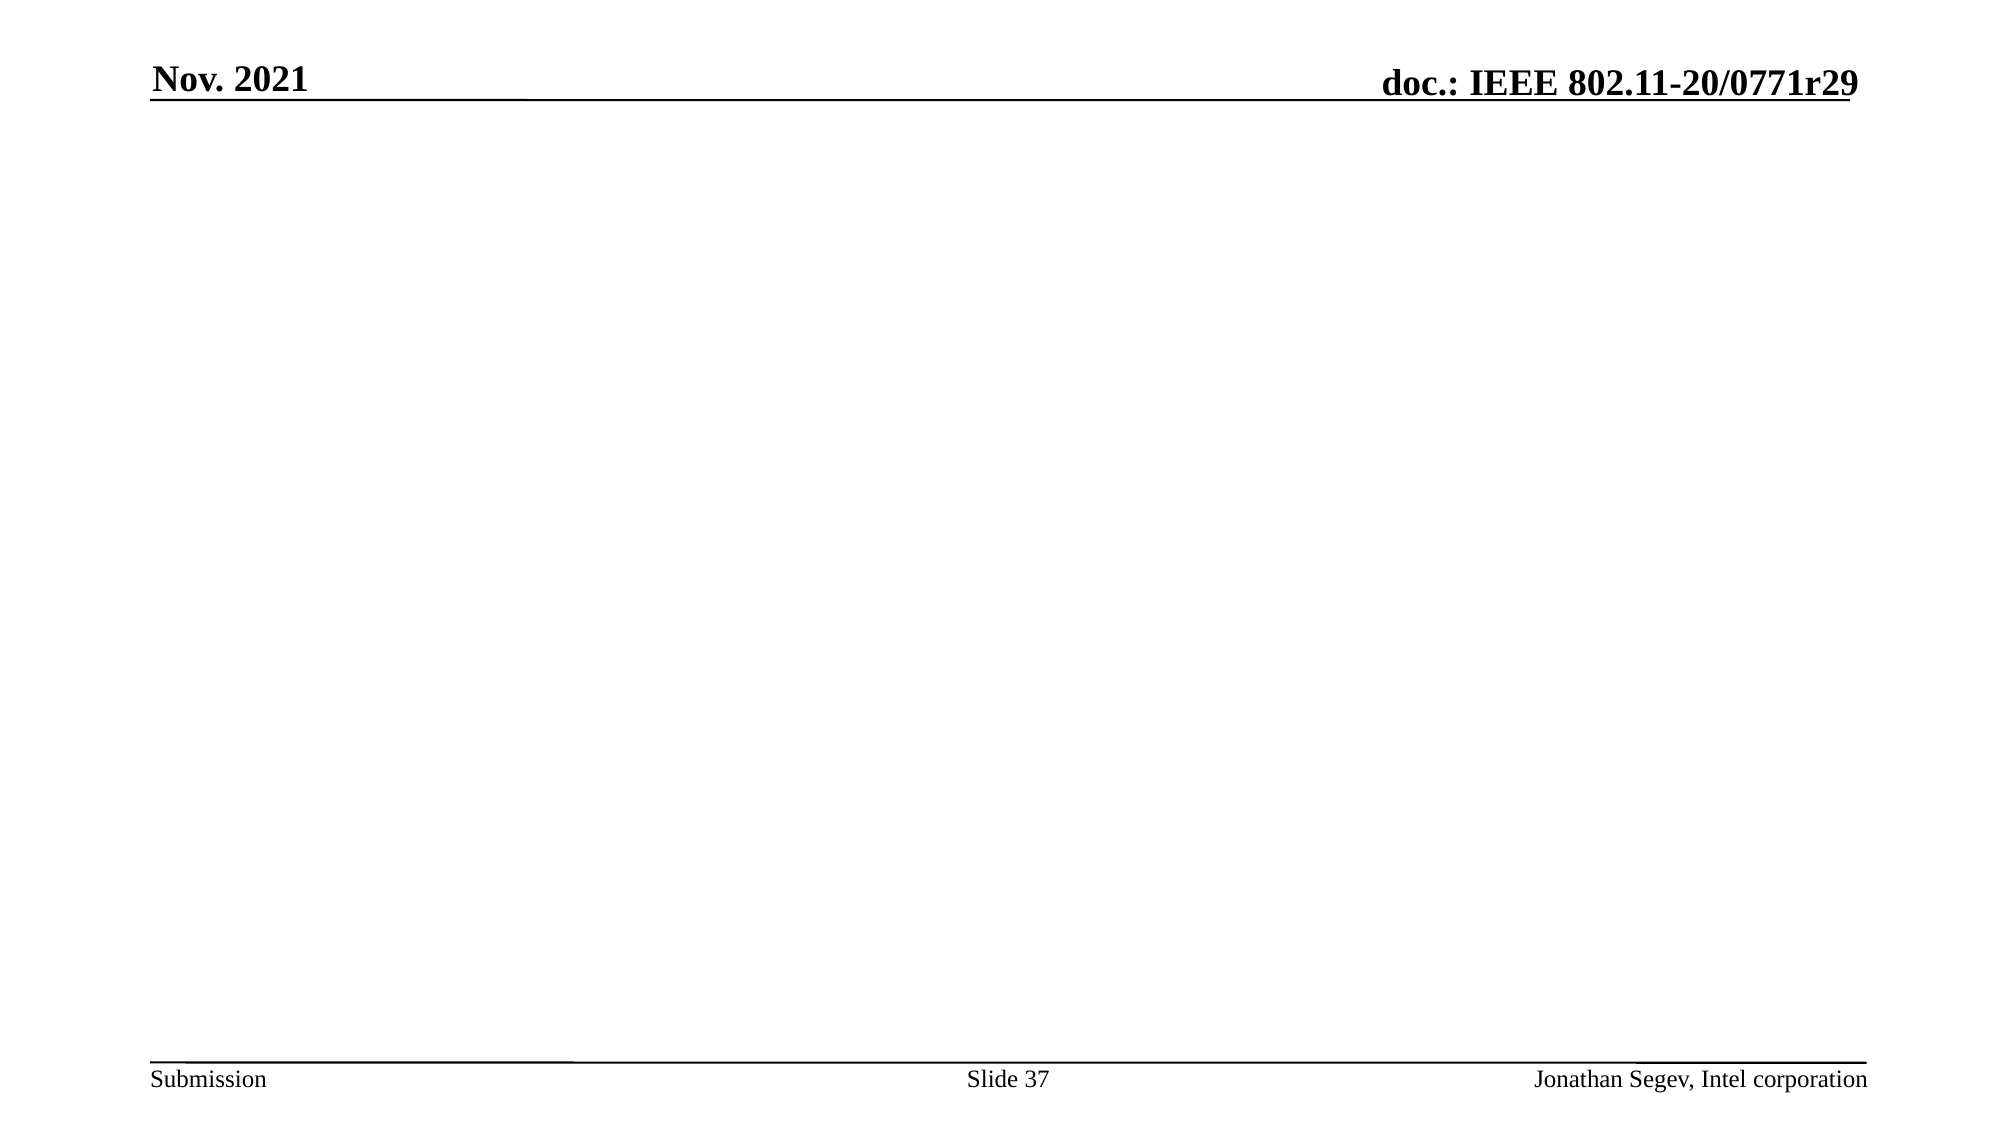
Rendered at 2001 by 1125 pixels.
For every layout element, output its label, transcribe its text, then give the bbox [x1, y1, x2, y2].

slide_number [152, 54, 563, 100]
footer Jonathan Segev, Intel corporation [1171, 1061, 1869, 1093]
slide_number Slide 37 [950, 1061, 1067, 1123]
